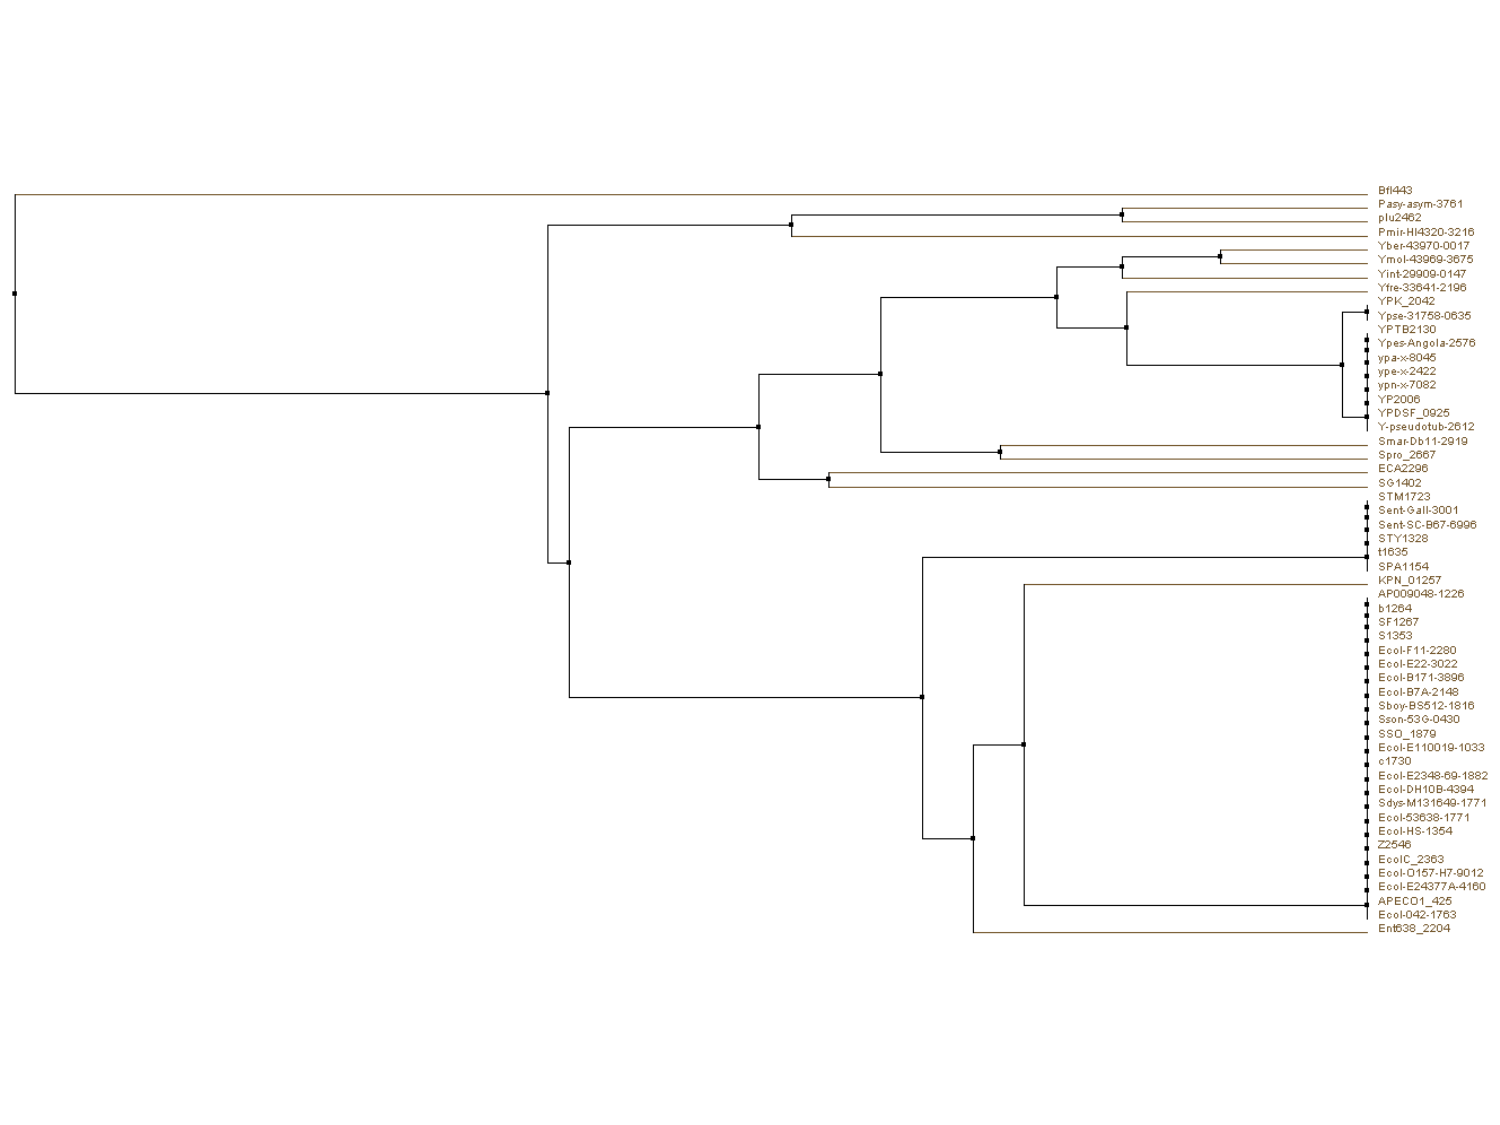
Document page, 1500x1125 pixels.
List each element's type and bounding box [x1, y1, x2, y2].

picture [0, 184, 1500, 941]
